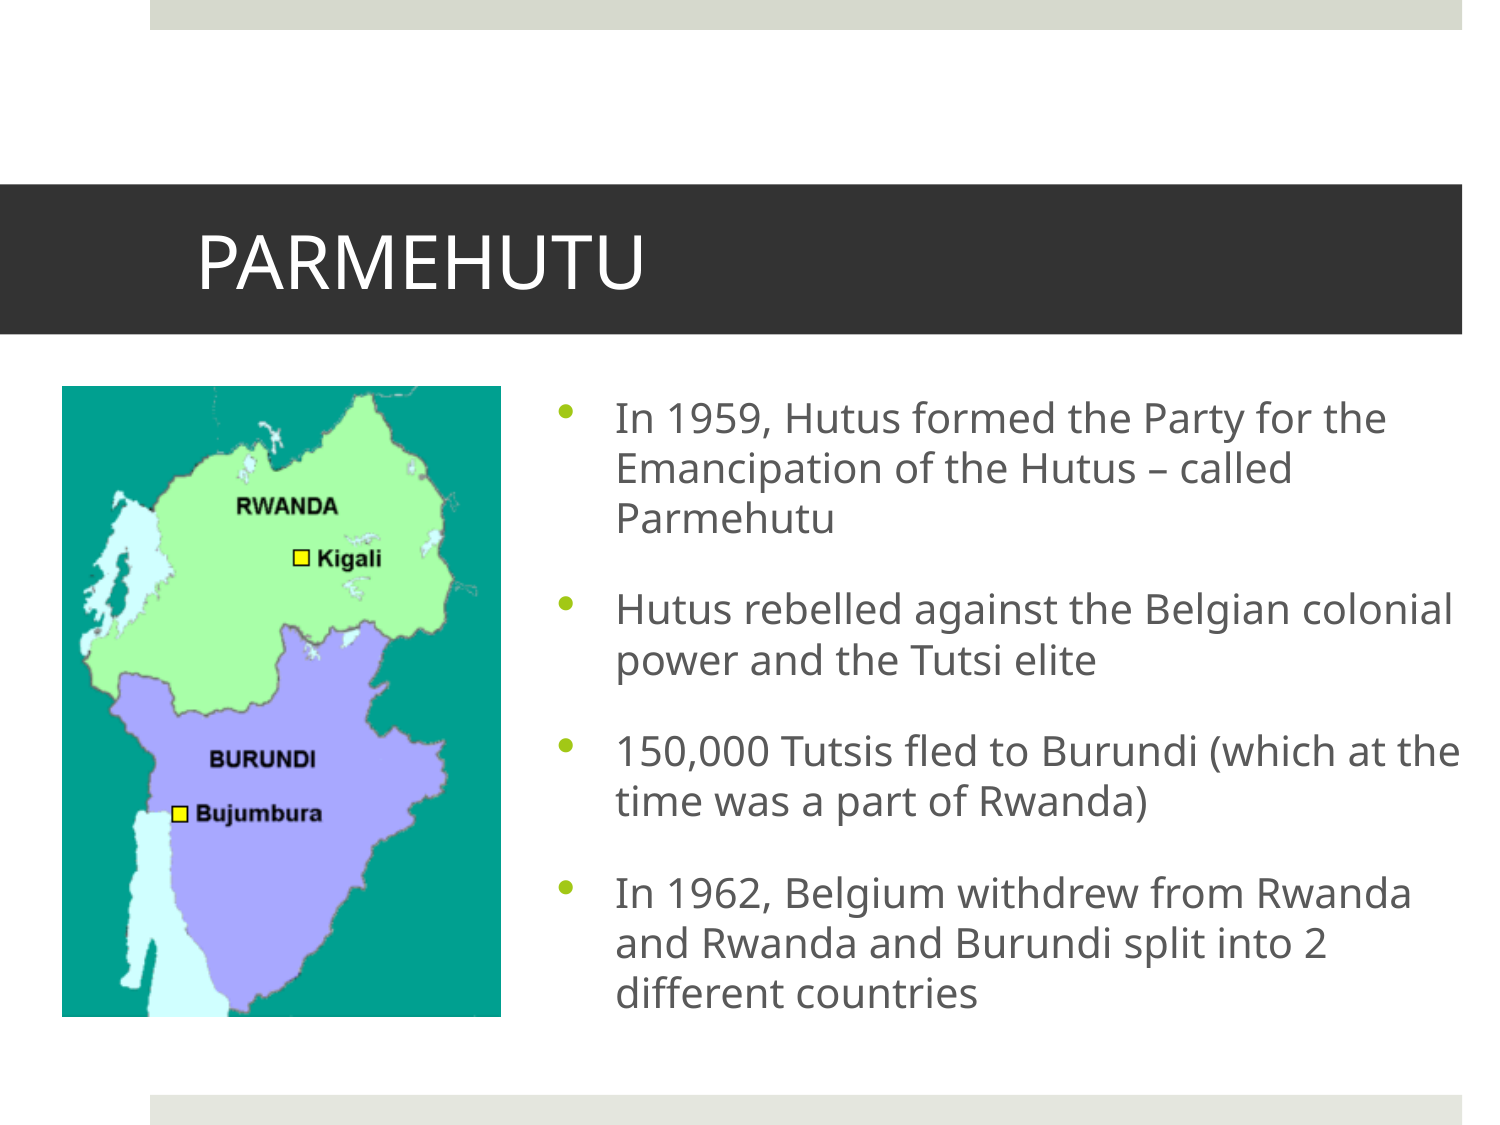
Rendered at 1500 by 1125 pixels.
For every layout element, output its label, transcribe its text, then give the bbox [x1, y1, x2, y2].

list In 1959, Hutus formed the Party for the Emancipation of the Hutus – called Parmehutu Hutus rebelled against the Belgian colonial power and the Tutsi elite 150,000 Tutsis fled to Burundi (which at the time was a part of Rwanda) In 1962, Belgium withdrew from Rwanda and Rwanda and Burundi split into 2 different countries [543, 383, 1500, 1096]
title PARMEHUTU [0, 184, 1463, 335]
picture [62, 385, 501, 1017]
